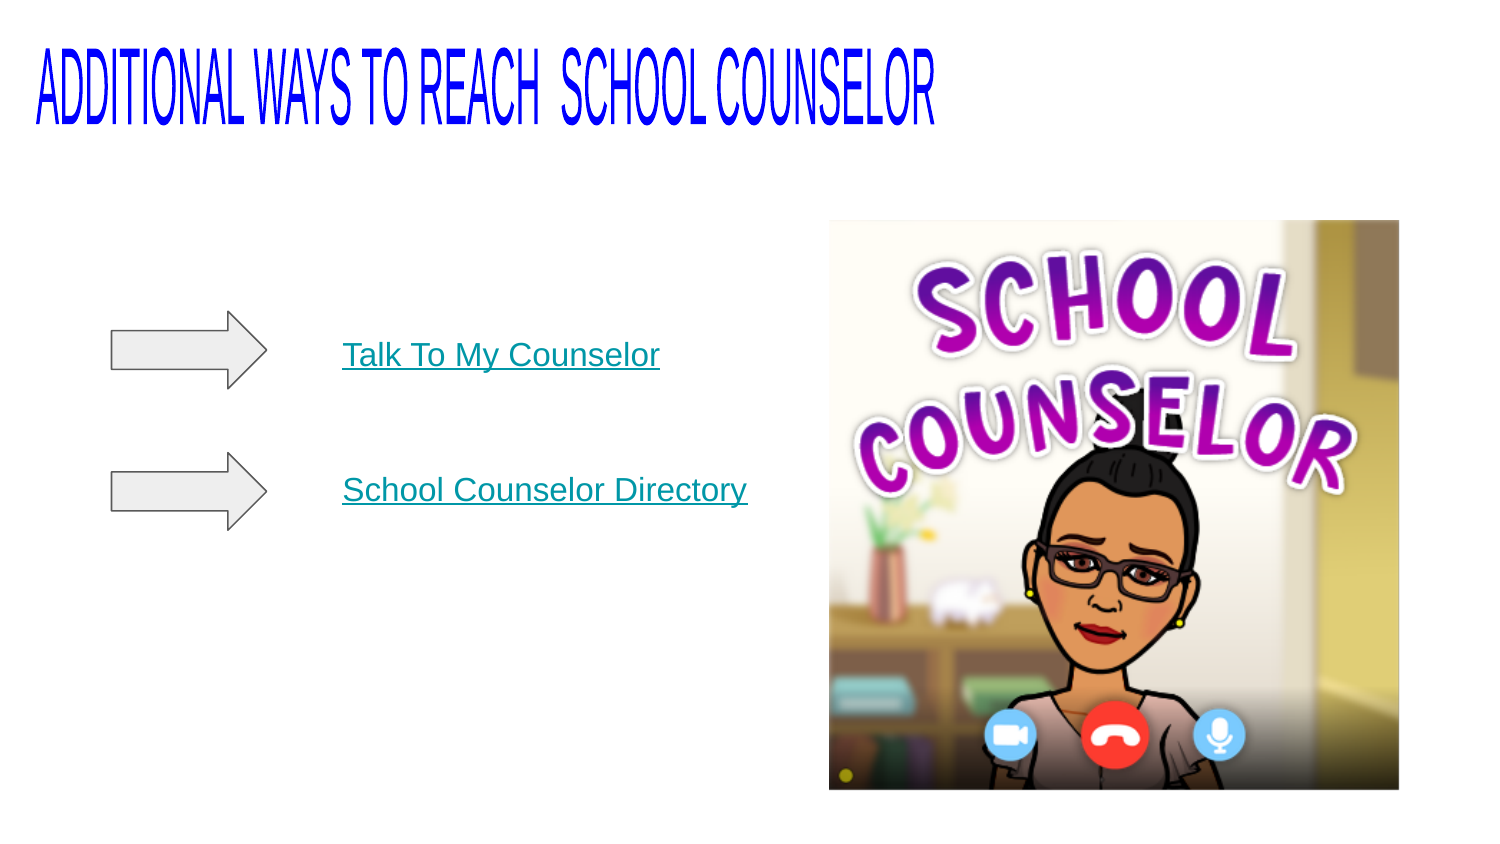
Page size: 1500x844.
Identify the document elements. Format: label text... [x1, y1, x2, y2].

text_box [111, 452, 267, 531]
picture [828, 220, 1402, 794]
text_box School Counselor Directory [327, 452, 769, 562]
text_box Talk To My Counselor [327, 318, 725, 382]
text_box [111, 311, 267, 389]
